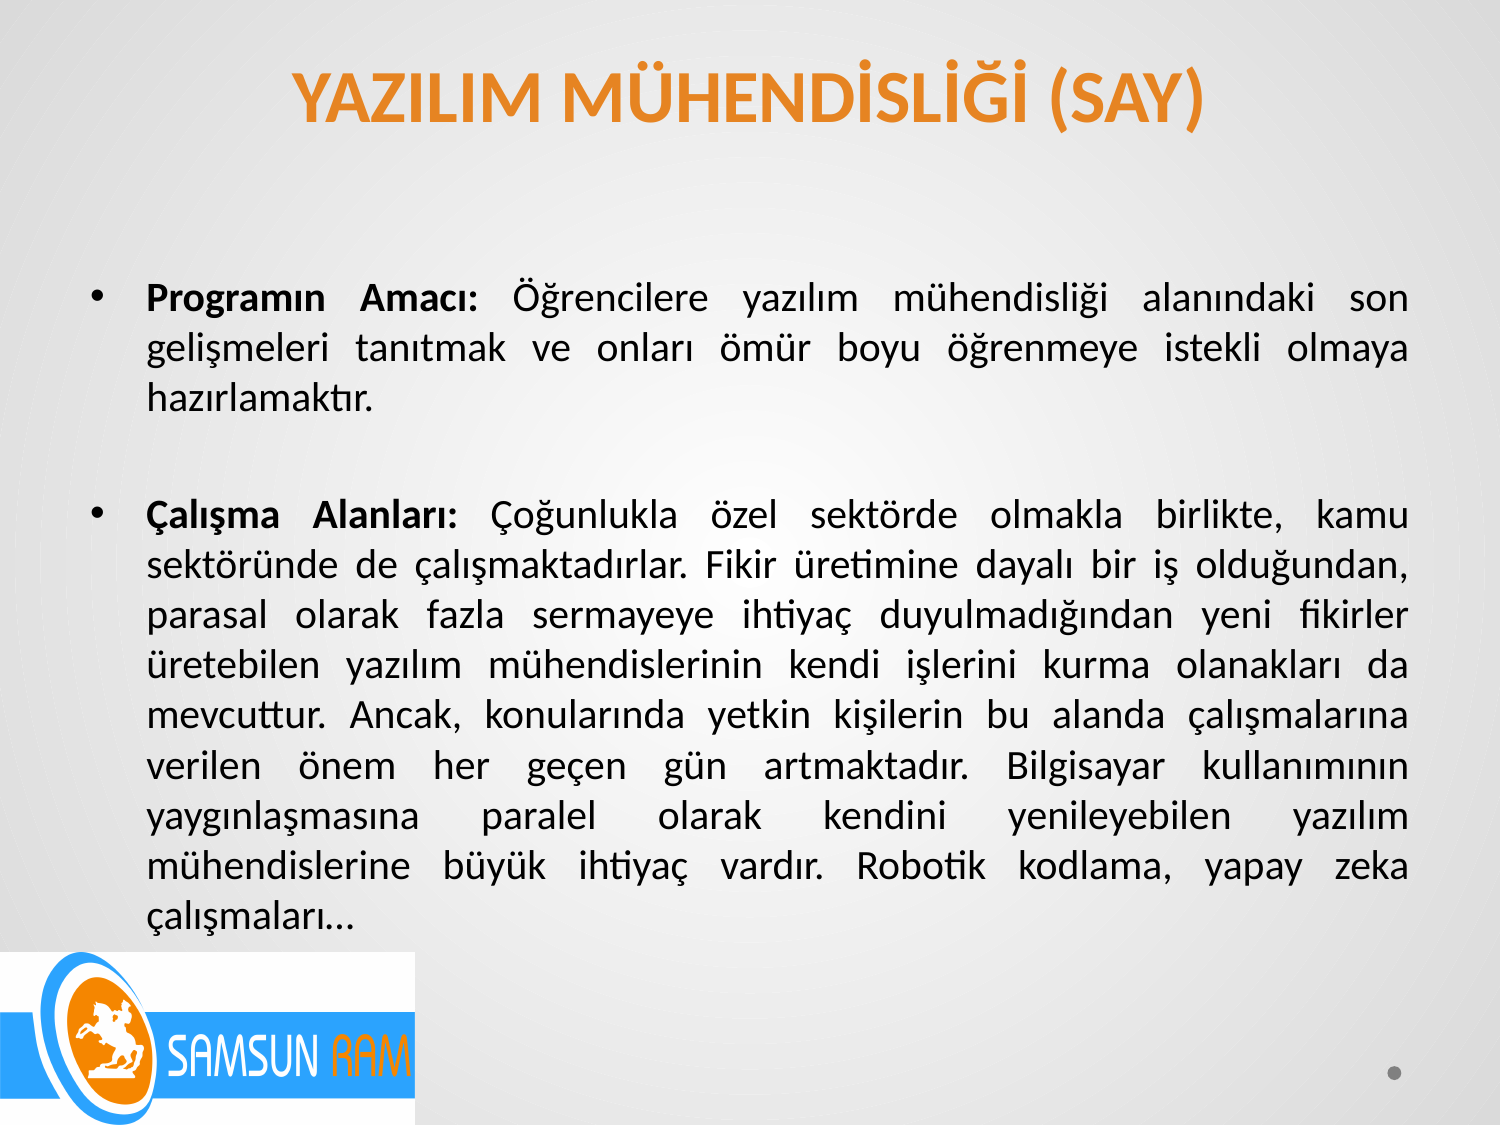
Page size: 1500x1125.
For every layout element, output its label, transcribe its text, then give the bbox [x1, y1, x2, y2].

picture [0, 952, 415, 1125]
list Programın Amacı: Öğrencilere yazılım mühendisliği alanındaki son gelişmeleri tanıtmak ve onları ömür boyu öğrenmeye istekli olmaya hazırlamaktır. Çalışma Alanları: Çoğunlukla özel sektörde olmakla birlikte, kamu sektöründe de çalışmaktadırlar. Fikir üretimine dayalı bir iş olduğundan, parasal olarak fazla sermayeye ihtiyaç duyulmadığından yeni fikirler üretebilen yazılım mühendislerinin kendi işlerini kurma olanakları da mevcuttur. Ancak, konularında yetkin kişilerin bu alanda çalışmalarına verilen önem her geçen gün artmaktadır. Bilgisayar kullanımının yaygınlaşmasına paralel olarak kendini yenileyebilen yazılım mühendislerine büyük ihtiyaç vardır. Robotik kodlama, yapay zeka çalışmaları… [75, 262, 1425, 1005]
title YAZILIM MÜHENDİSLİĞİ (SAY) [75, 19, 1425, 145]
